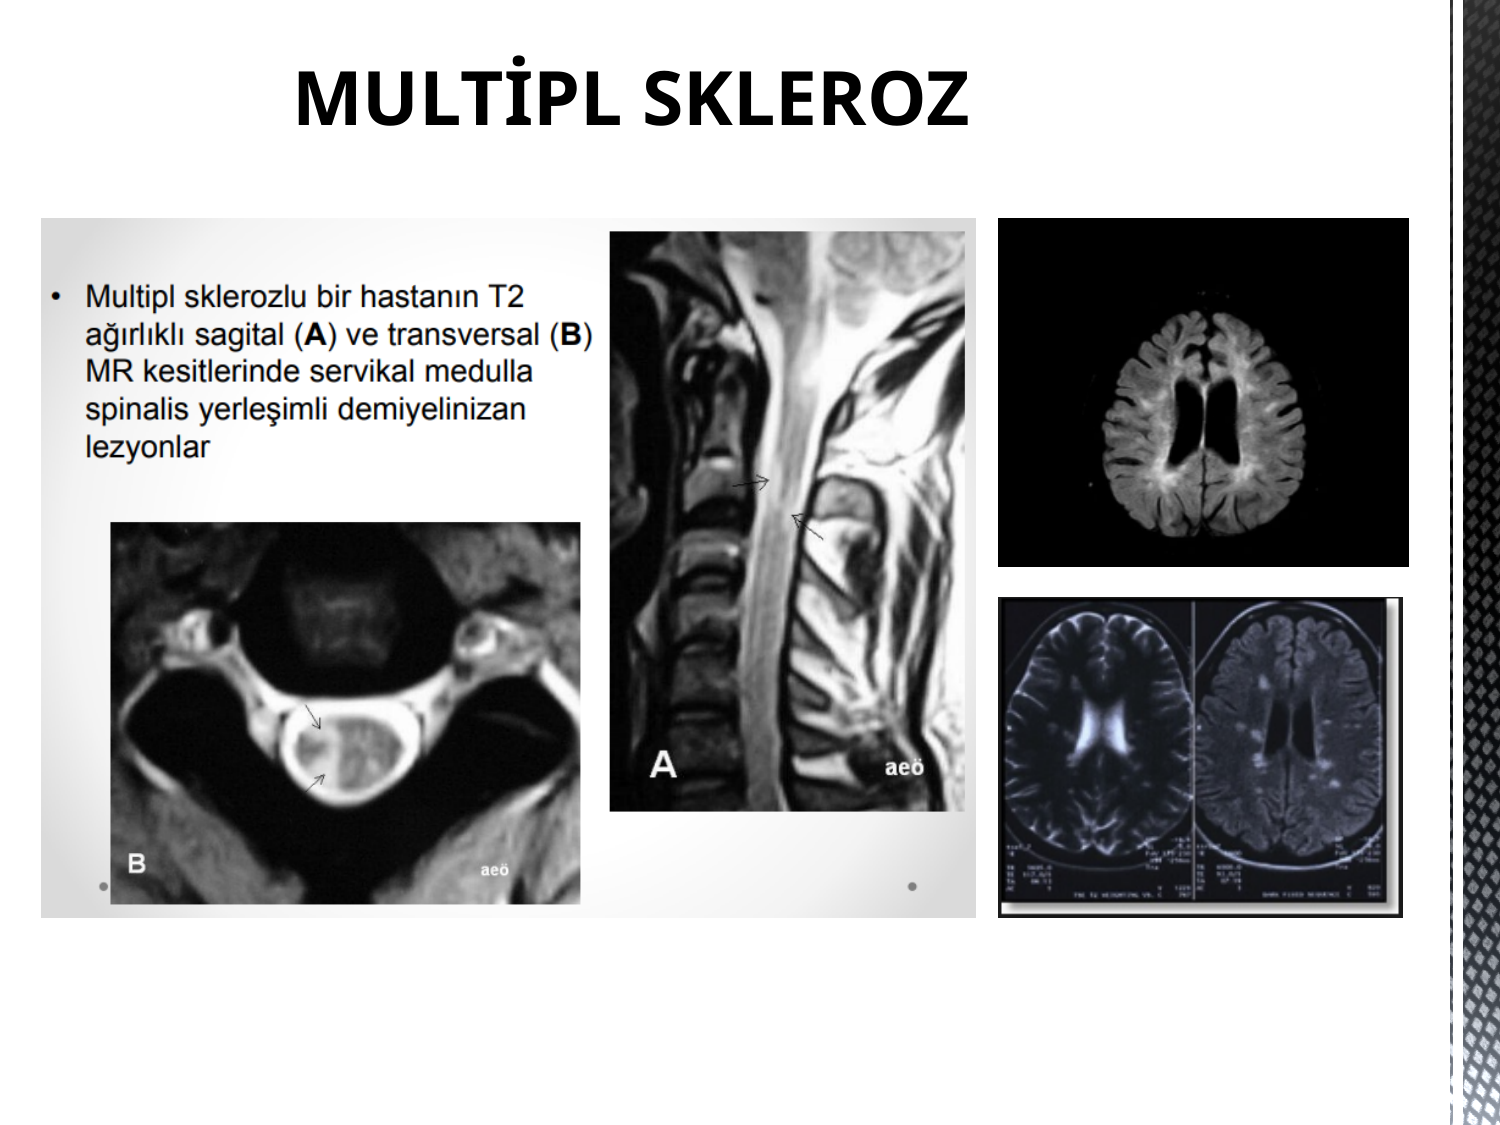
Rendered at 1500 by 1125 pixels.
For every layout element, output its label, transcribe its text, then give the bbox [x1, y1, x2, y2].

picture [40, 218, 976, 918]
picture [997, 218, 1410, 567]
picture [1447, 0, 1500, 1125]
picture [997, 597, 1404, 918]
text_box MULTİPL SKLEROZ [277, 42, 1247, 148]
